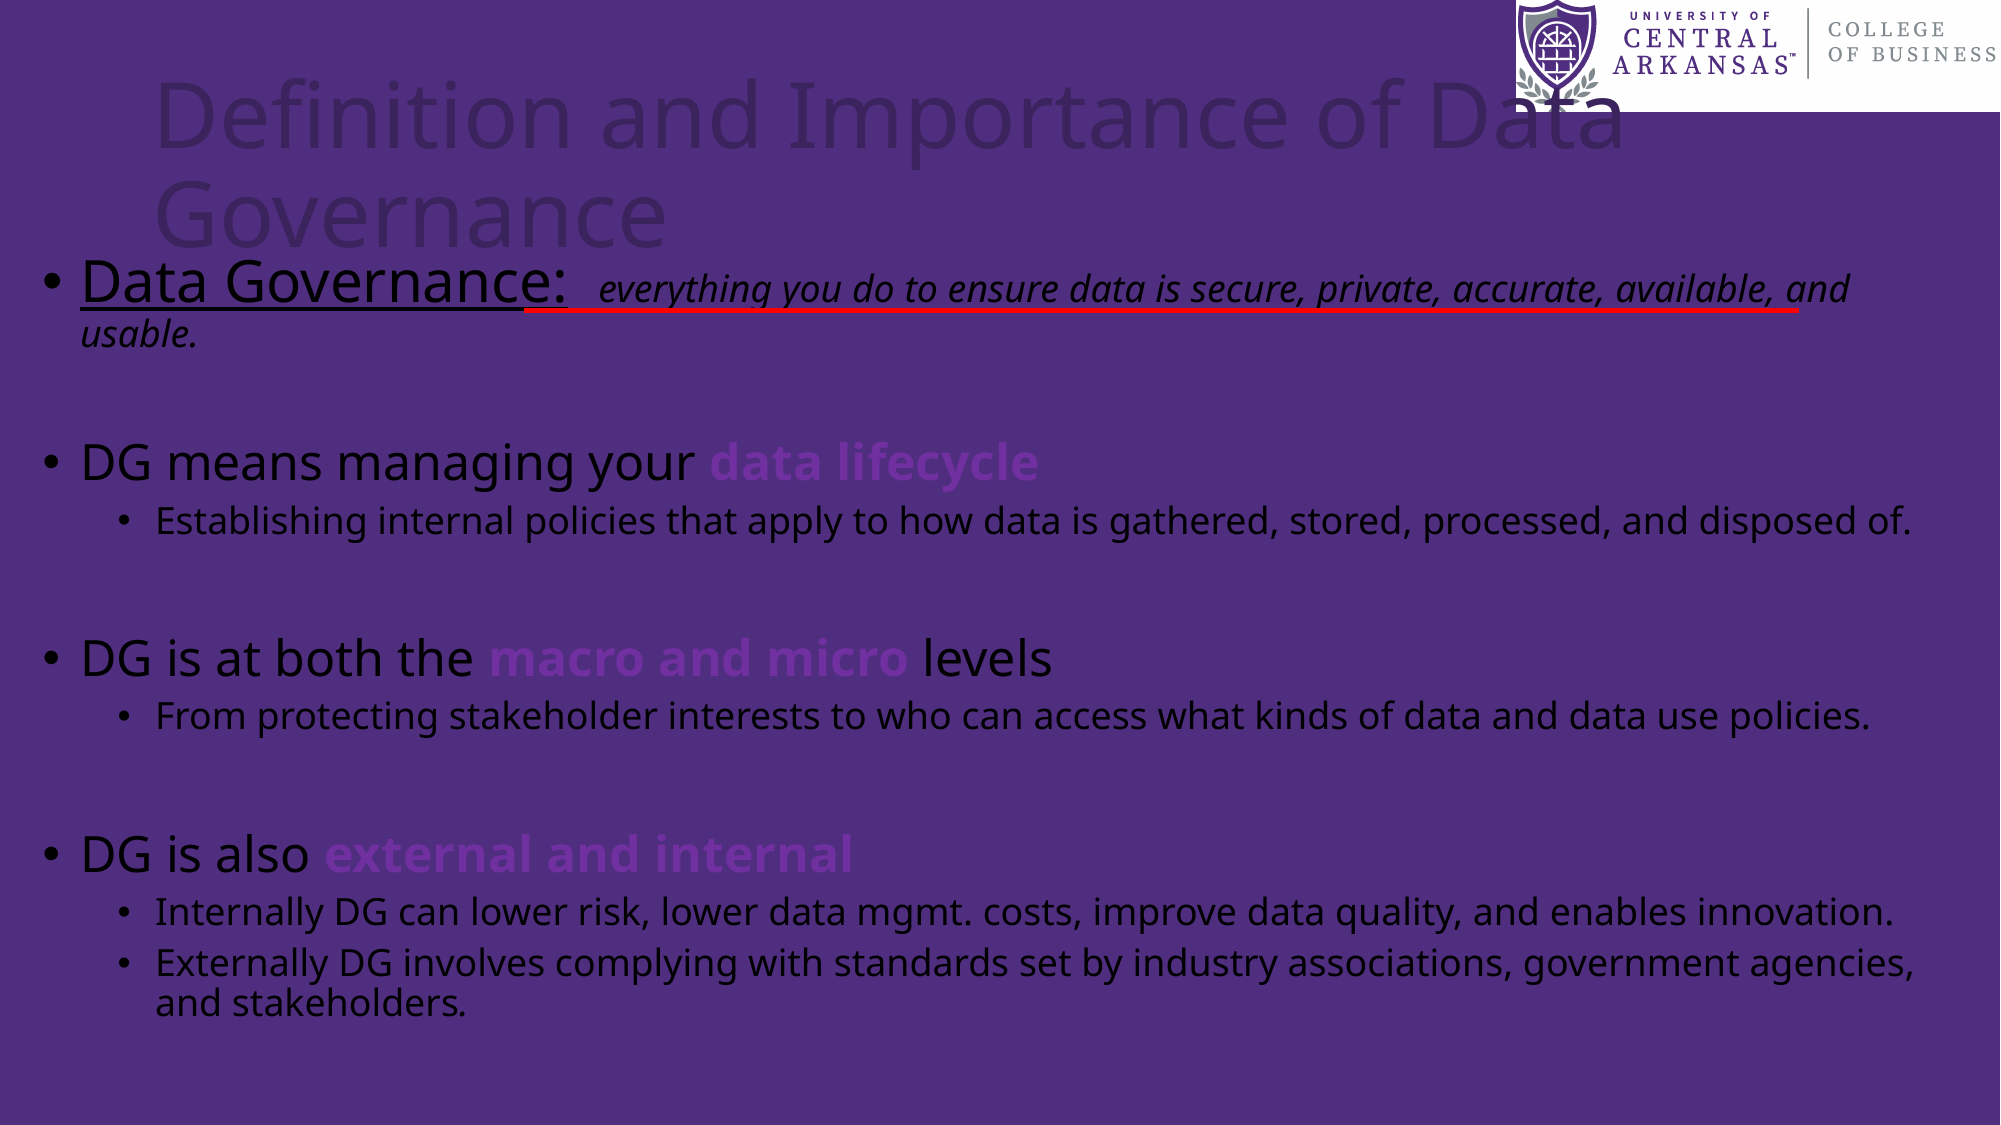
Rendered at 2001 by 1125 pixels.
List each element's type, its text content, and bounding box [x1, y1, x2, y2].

title Definition and Importance of Data Governance [137, 59, 1863, 244]
list Data Governance: everything you do to ensure data is secure, private, accurate, available, and usable. DG means managing your data lifecycle Establishing internal policies that apply to how data is gathered, stored, processed, and disposed of. DG is at both the macro and micro levels From protecting stakeholder interests to who can access what kinds of data and data use policies. DG is also external and internal Internally DG can lower risk, lower data mgmt. costs, improve data quality, and enables innovation. Externally DG involves complying with standards set by industry associations, government agencies, and stakeholders. [27, 244, 1977, 1016]
picture [1516, 0, 2000, 112]
